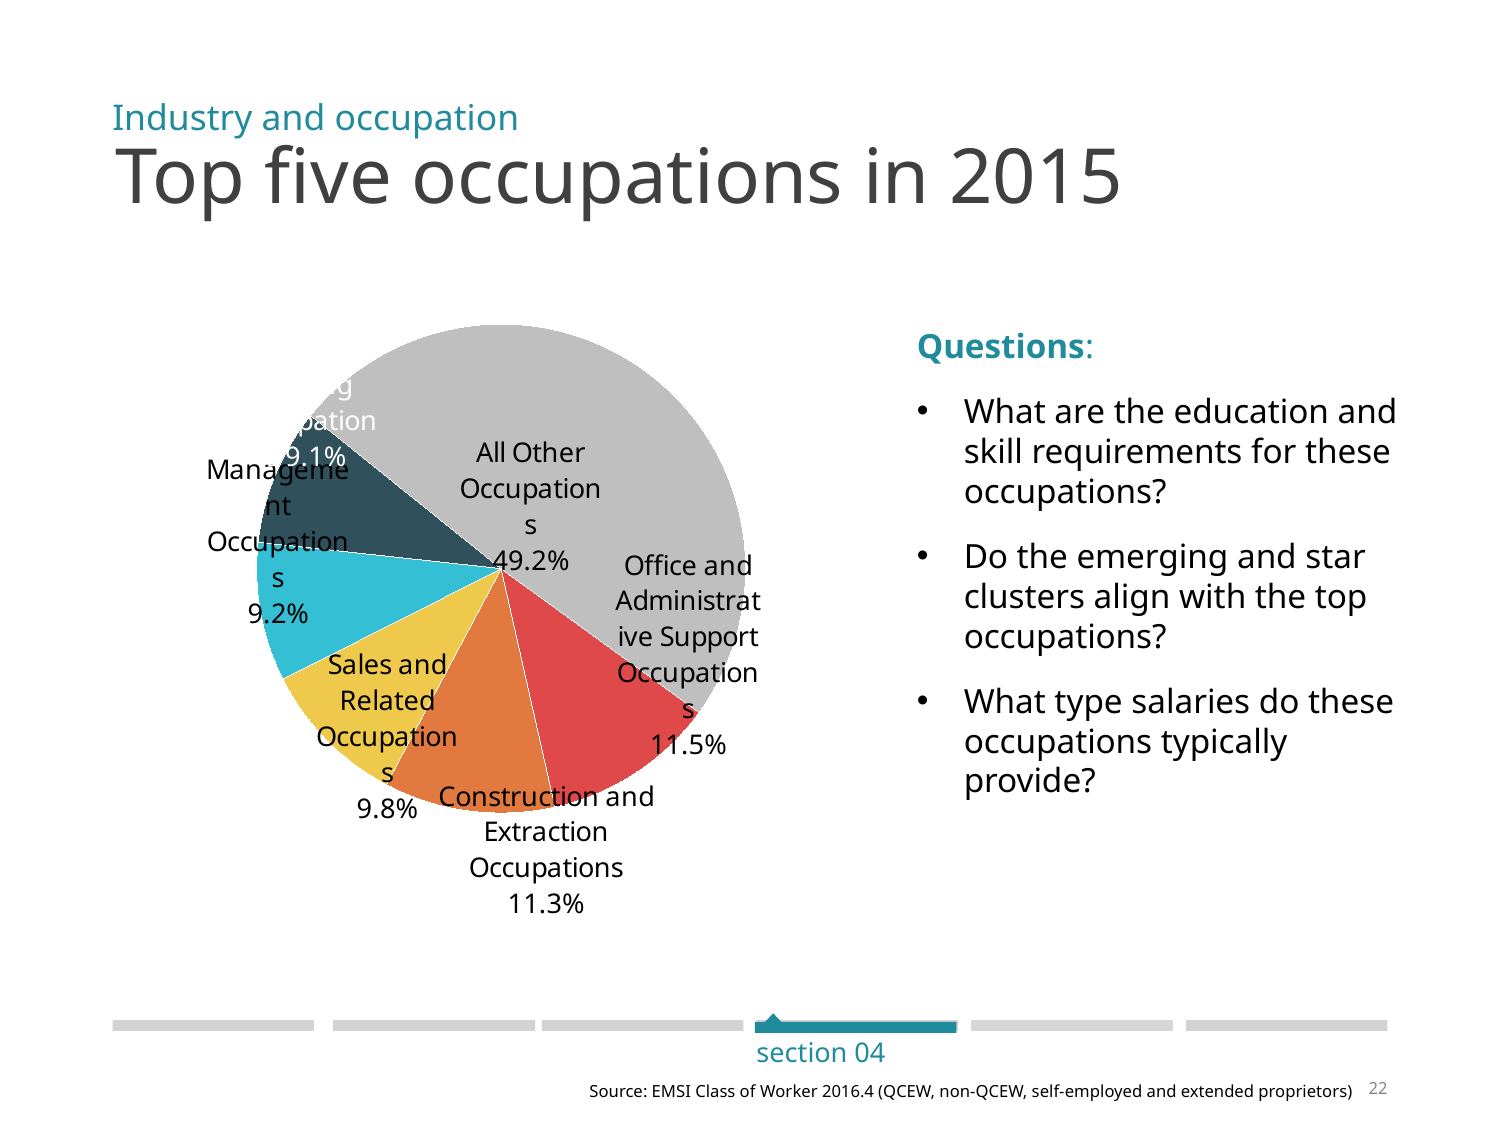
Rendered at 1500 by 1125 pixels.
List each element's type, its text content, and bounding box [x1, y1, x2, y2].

text_box [971, 1020, 1173, 1031]
text_box [541, 1020, 744, 1031]
text_box [1185, 1020, 1388, 1031]
text_box Source: EMSI Class of Worker 2016.4 (QCEW, non-QCEW, self-employed and extended proprietors) [528, 1076, 1354, 1101]
title Top five occupations in 2015 [115, 141, 1466, 279]
text_box Questions: What are the education and skill requirements for these occupations? Do the emerging and star clusters align with the top occupations? What type salaries do these occupations typically provide? [916, 325, 1412, 855]
text_box [112, 1020, 314, 1031]
list Industry and occupation [112, 101, 1388, 176]
text_box section 04 [756, 1037, 959, 1068]
text_box [333, 1020, 536, 1031]
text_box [754, 1013, 957, 1034]
chart [25, 227, 907, 989]
